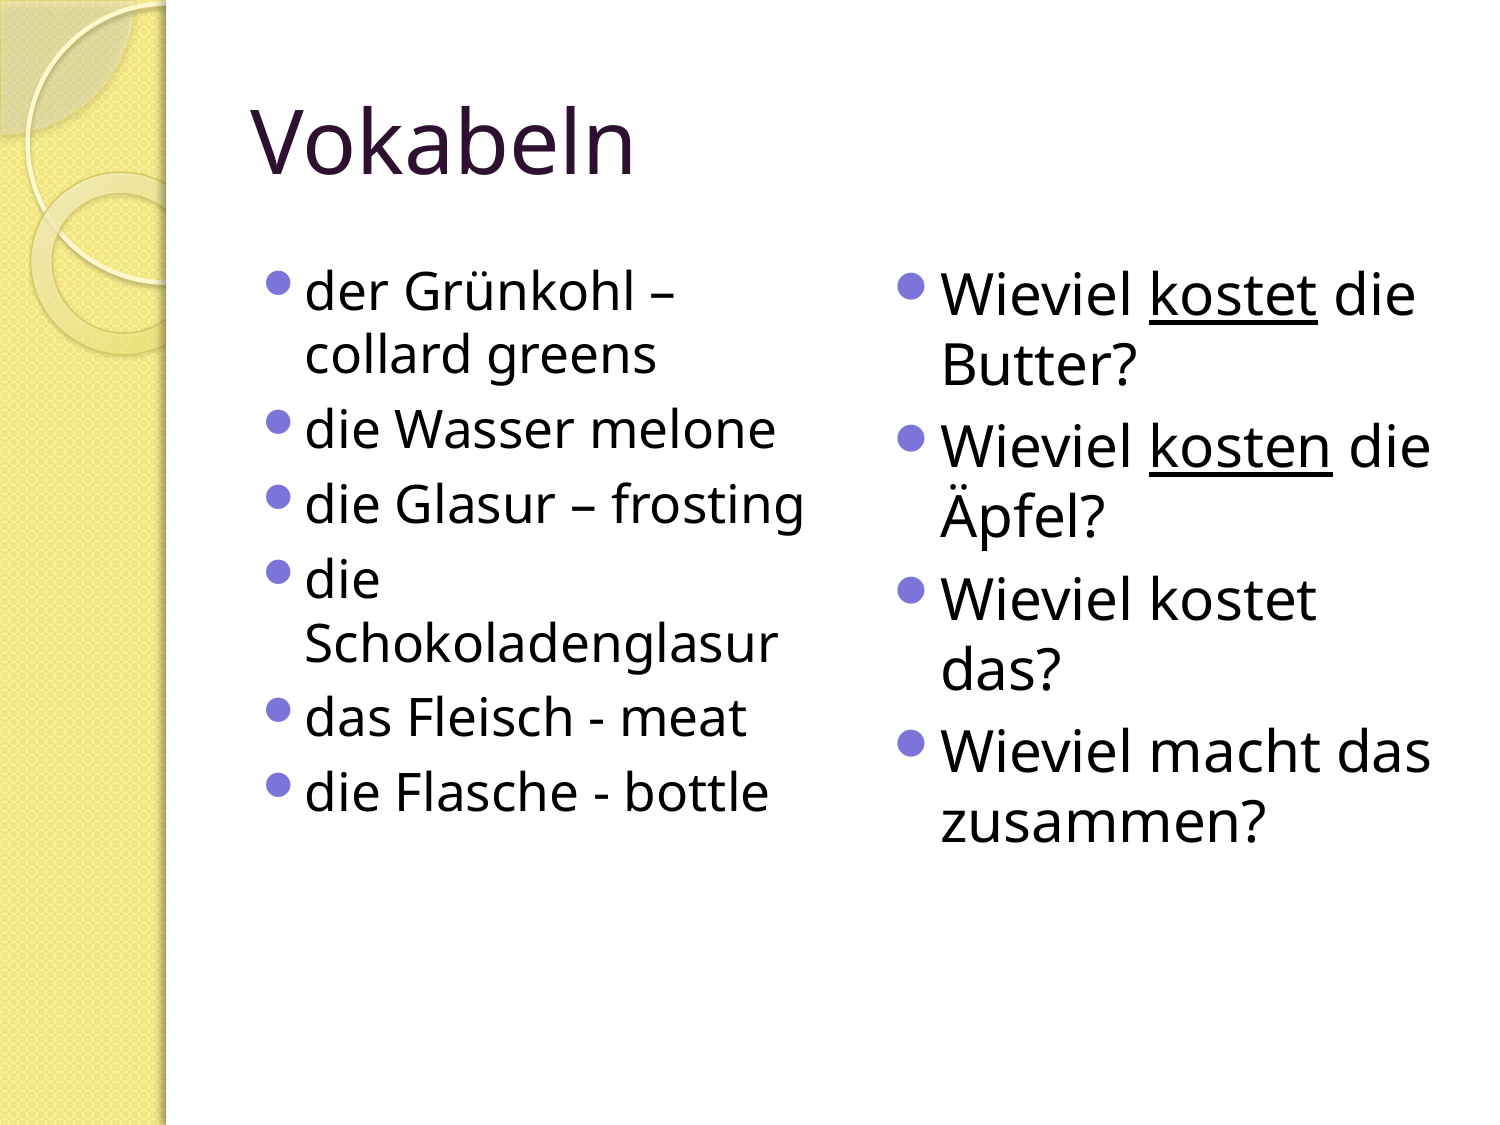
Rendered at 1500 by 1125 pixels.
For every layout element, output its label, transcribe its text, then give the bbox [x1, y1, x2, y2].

title Vokabeln [235, 45, 1466, 233]
list Wieviel kostet die Butter? Wieviel kosten die Äpfel? Wieviel kostet das? Wieviel macht das zusammen? [865, 249, 1466, 1015]
list der Grünkohl – collard greens die Wasser melone die Glasur – frosting die Schokoladenglasur das Fleisch - meat die Flasche - bottle [235, 249, 836, 1015]
